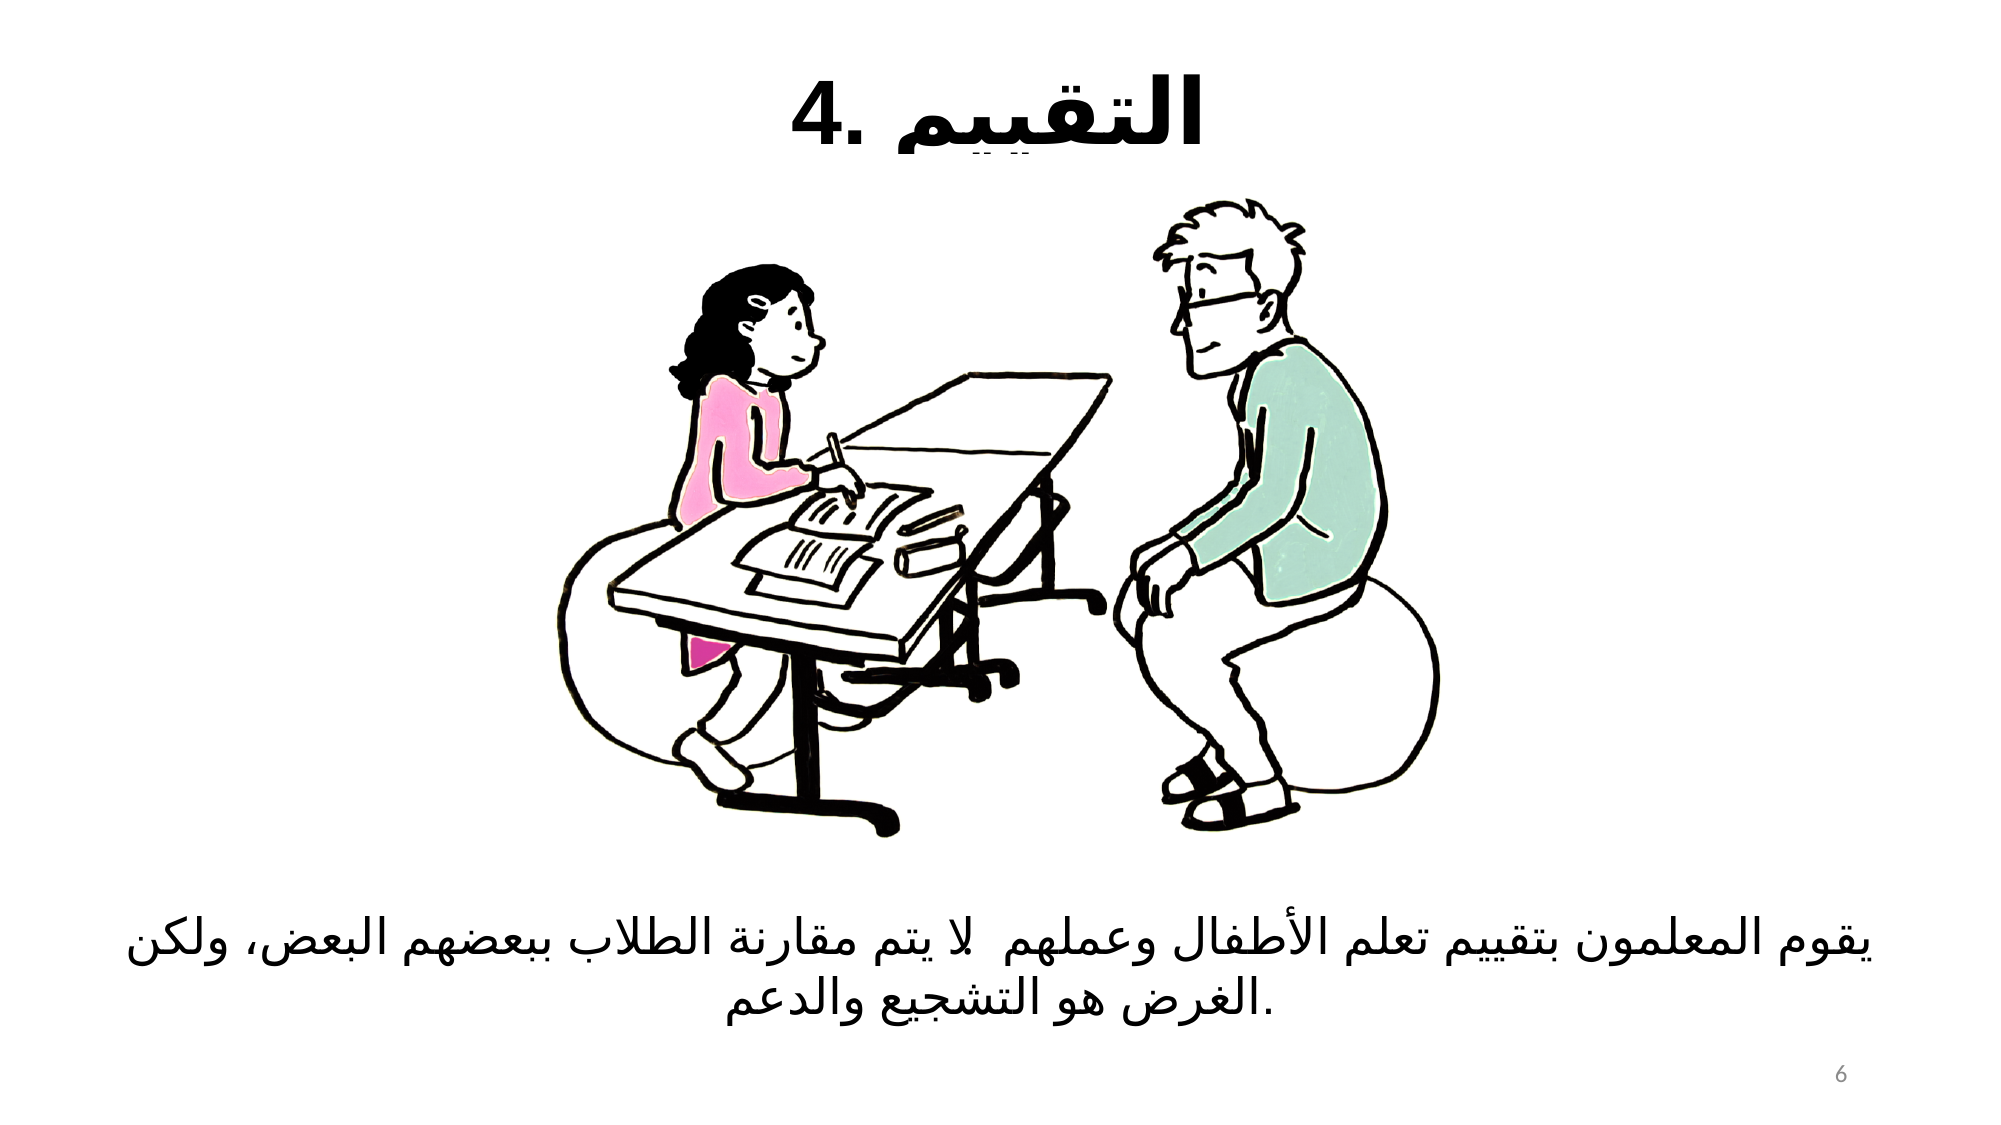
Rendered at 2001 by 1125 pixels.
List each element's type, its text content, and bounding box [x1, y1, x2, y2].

title التقييم .4 [78, 57, 1922, 276]
slide_number 6 [1412, 1042, 1863, 1103]
list يقوم المعلمون بتقييم تعلم الأطفال وعملهم. لا يتم مقارنة الطلاب ببعضهم البعض، ولكن الغرض هو التشجيع والدعم. [78, 897, 1922, 1057]
picture [519, 154, 1481, 865]
